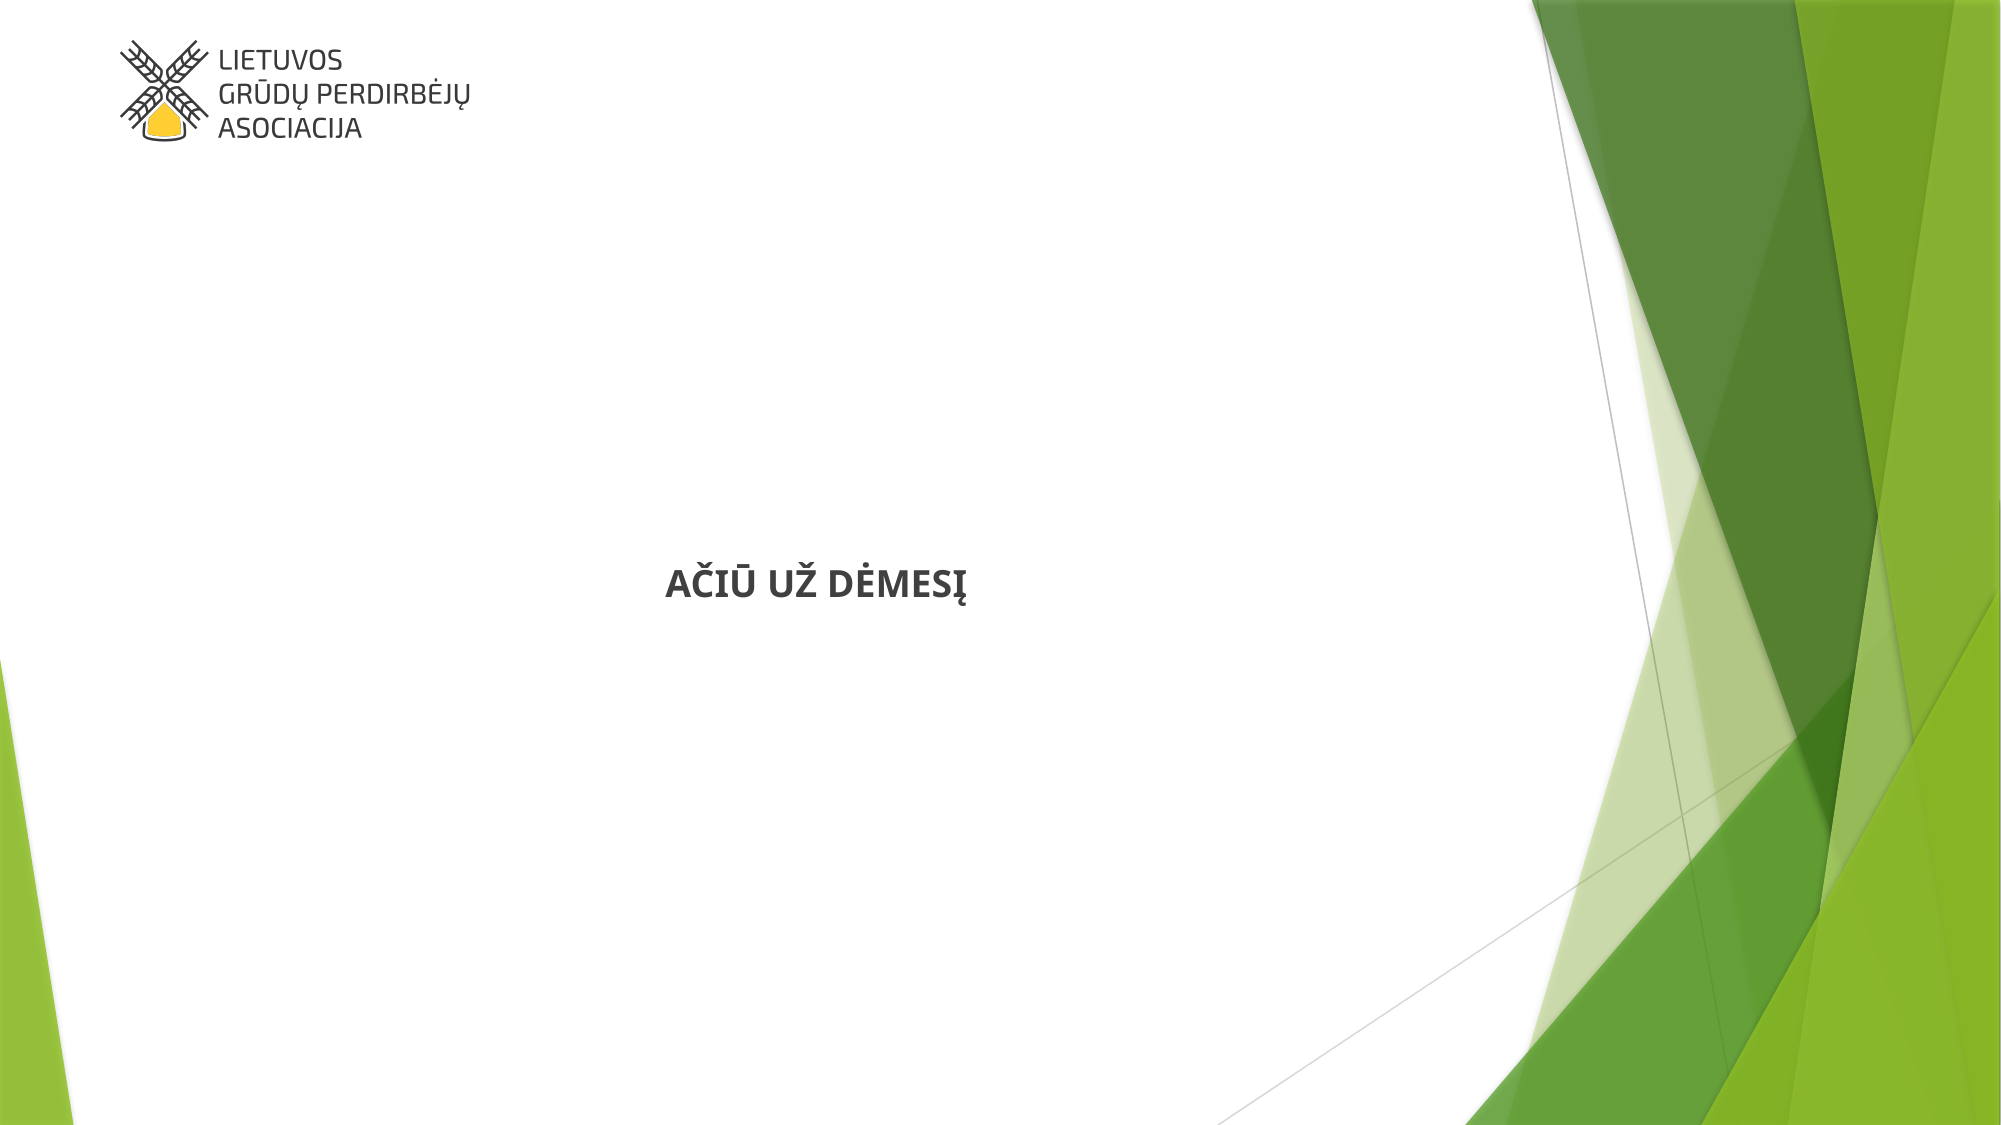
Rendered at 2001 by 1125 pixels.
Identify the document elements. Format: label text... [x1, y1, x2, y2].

list AČIŪ UŽ DĖMESĮ [111, 354, 1522, 766]
picture [110, 23, 475, 157]
